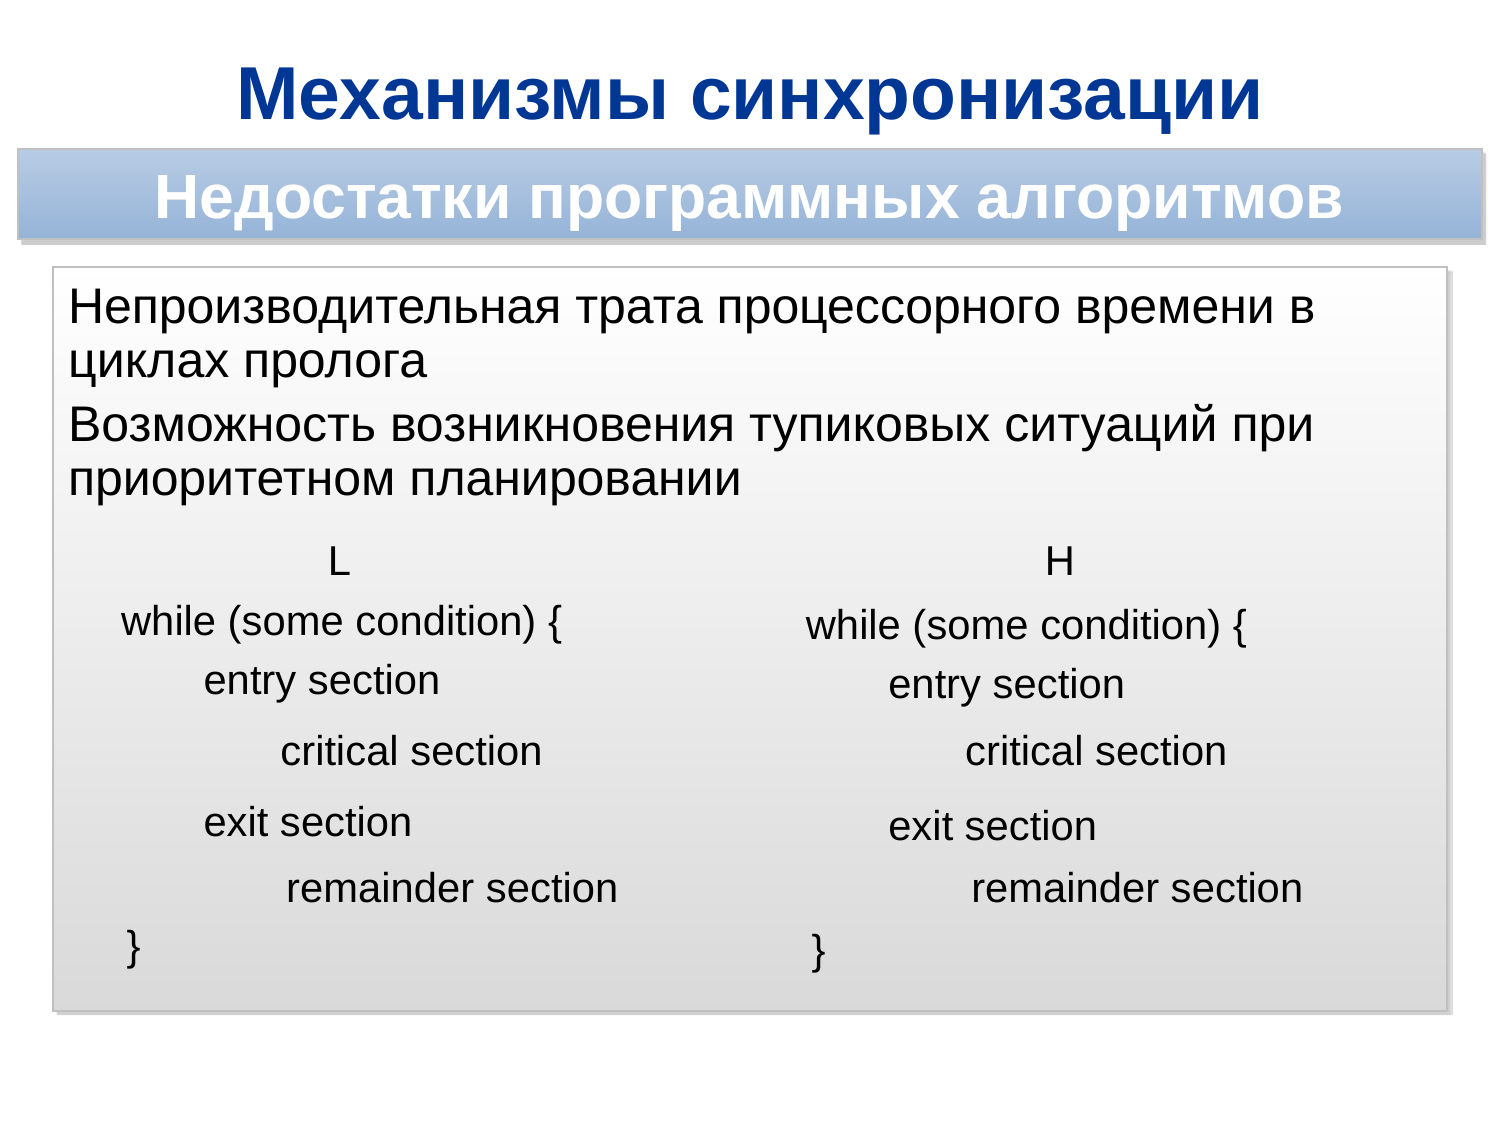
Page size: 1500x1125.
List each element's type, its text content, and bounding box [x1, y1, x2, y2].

text_box L [271, 526, 408, 592]
text_box critical section [950, 716, 1500, 781]
text_box [53, 267, 1447, 272]
text_box exit section [188, 786, 792, 852]
title Механизмы синхронизации [52, 38, 1448, 141]
text_box entry section [188, 645, 792, 710]
text_box H [992, 526, 1129, 592]
text_box entry section [873, 649, 1477, 715]
text_box Недостатки программных алгоритмов [17, 149, 1483, 239]
text_box } [111, 911, 715, 976]
text_box [53, 597, 1447, 1012]
list Непроизводительная трата процессорного времени в циклах пролога Возможность возникновения тупиковых ситуаций при приоритетном планировании [52, 272, 1448, 597]
text_box critical section [265, 716, 869, 781]
text_box remainder section [956, 853, 1500, 919]
text_box while (some condition) { [791, 590, 1394, 656]
text_box while (some condition) { [106, 586, 709, 651]
text_box } [796, 915, 1400, 981]
text_box exit section [873, 791, 1477, 856]
text_box remainder section [271, 853, 875, 919]
